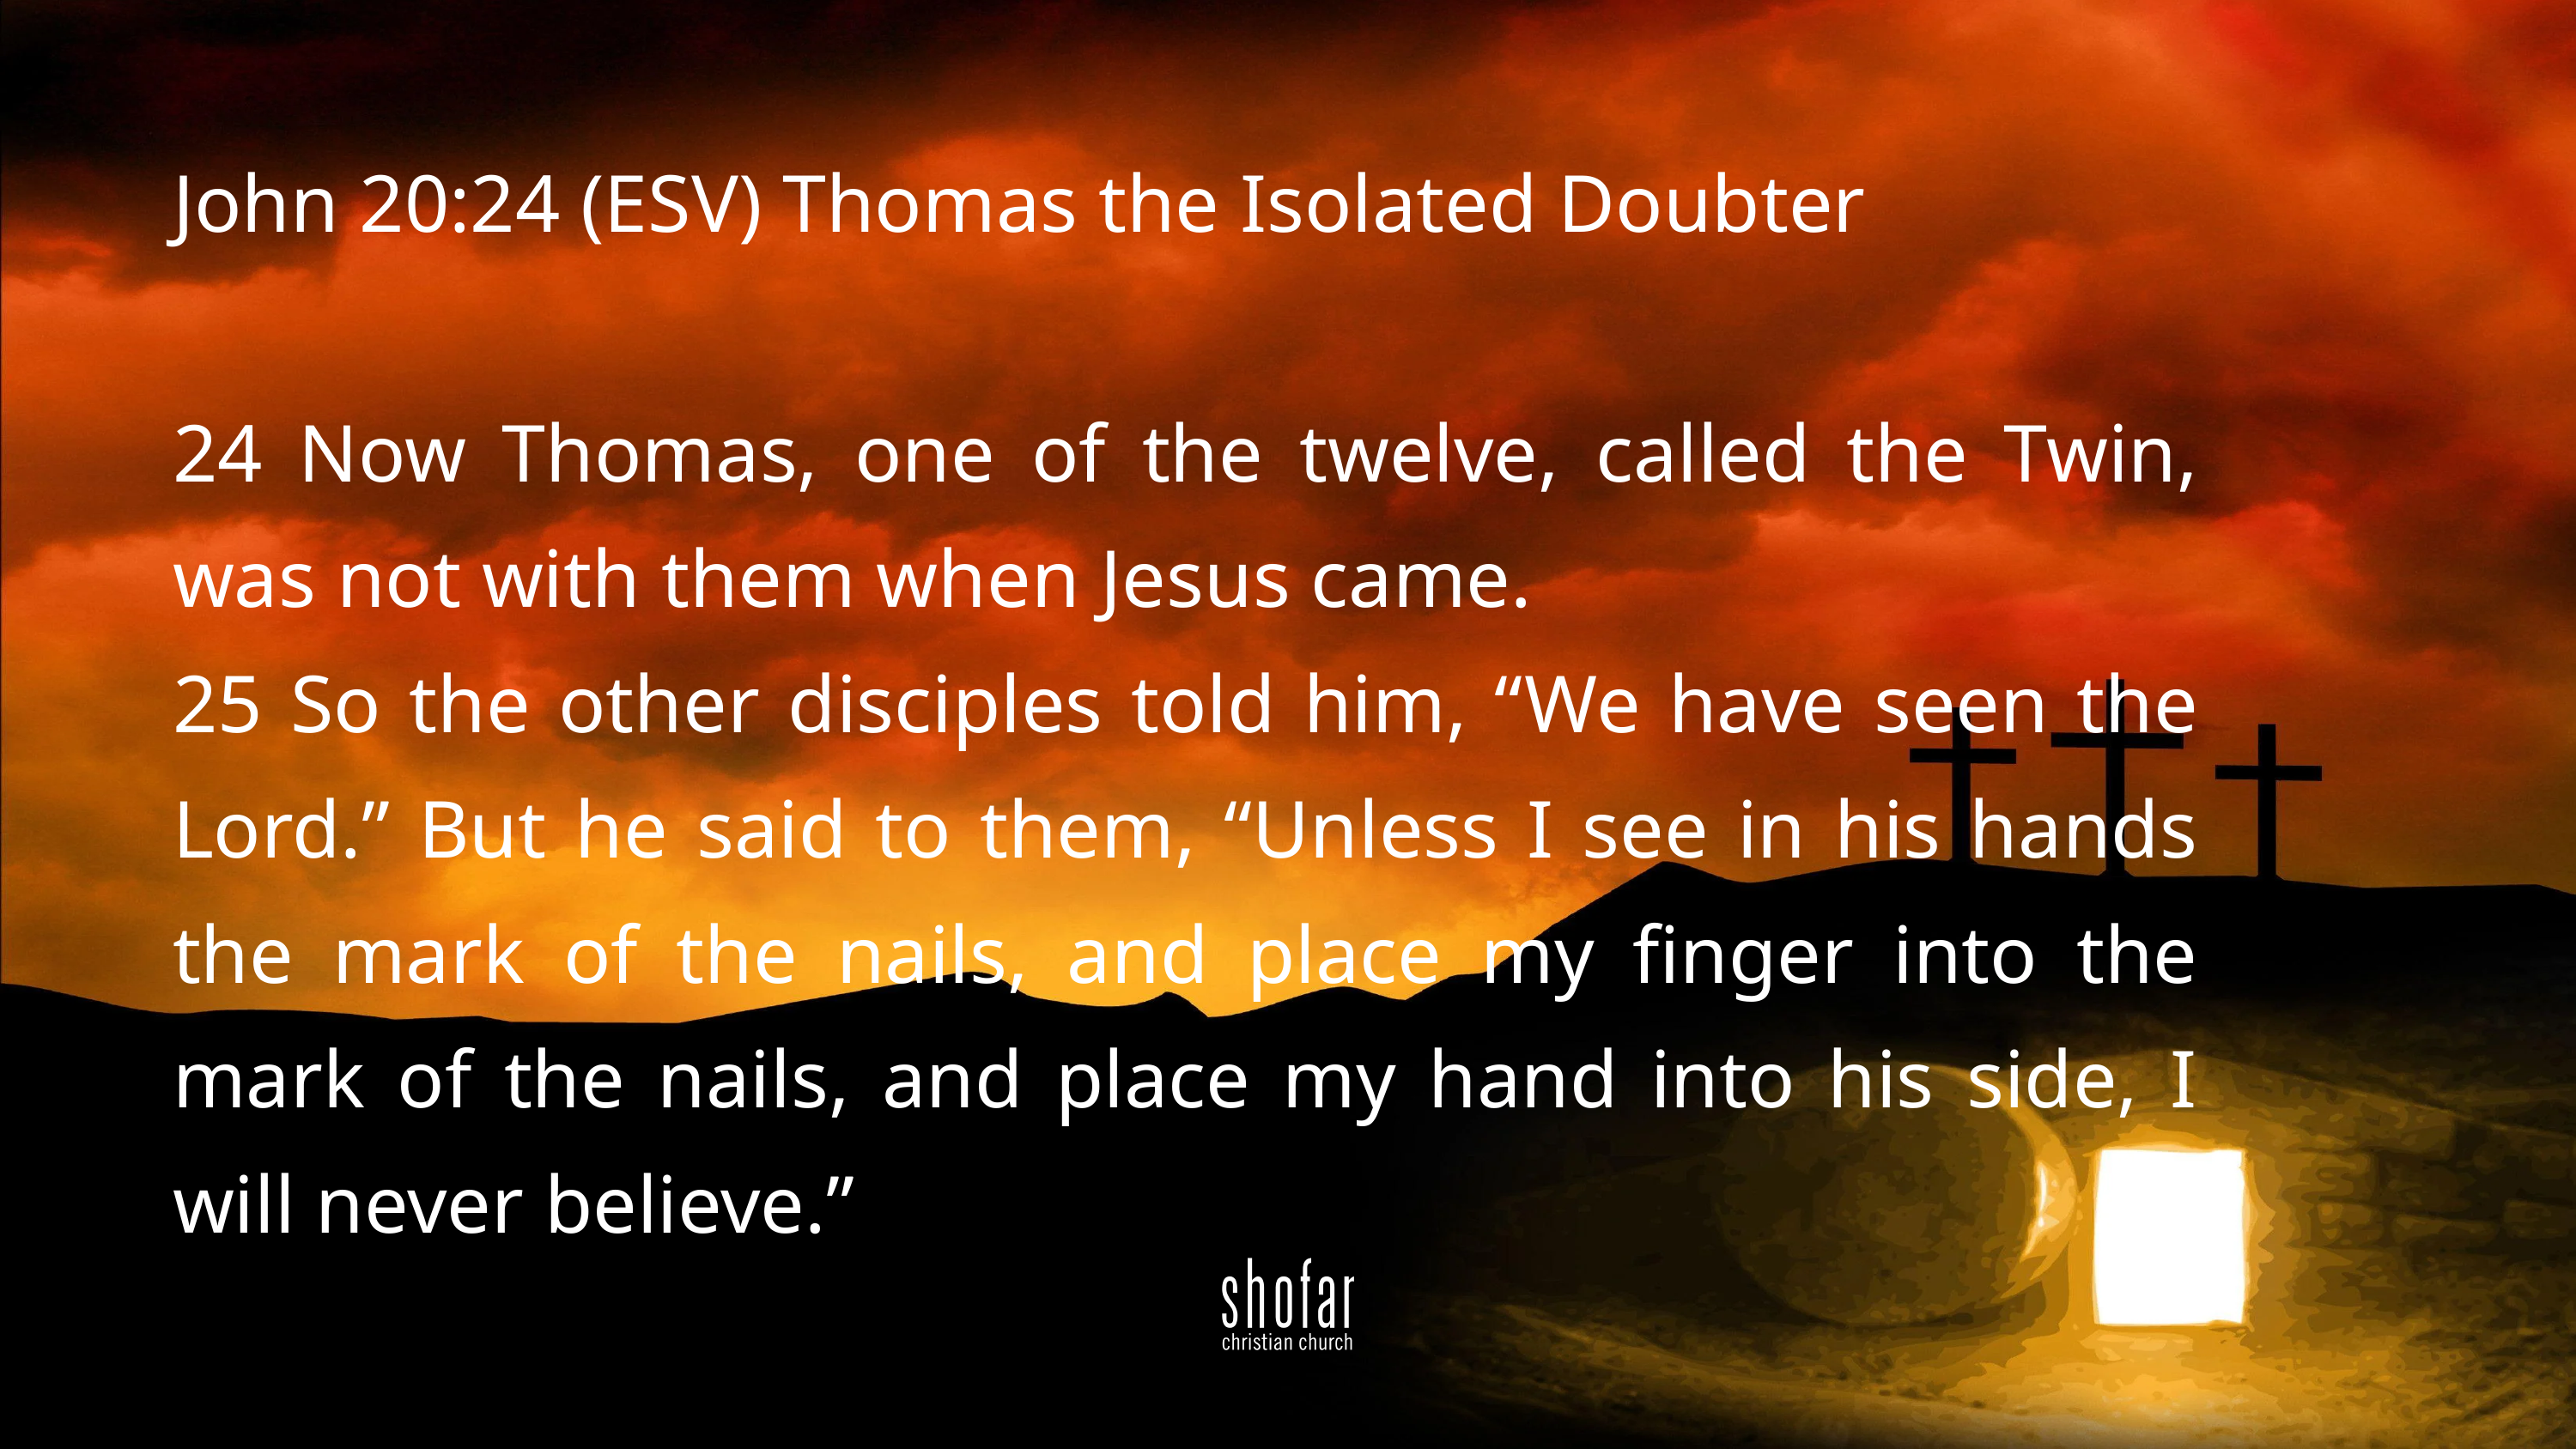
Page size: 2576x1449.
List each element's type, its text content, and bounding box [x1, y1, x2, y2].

picture [0, 0, 2576, 1449]
text_box John 20:24 (ESV) Thomas the Isolated Doubter 24 Now Thomas, one of the twelve, called the Twin, was not with them when Jesus came. 25 So the other disciples told him, “We have seen the Lord.” But he said to them, “Unless I see in his hands the mark of the nails, and place my finger into the mark of the nails, and place my hand into his side, I will never believe.” [96, 122, 2201, 1449]
